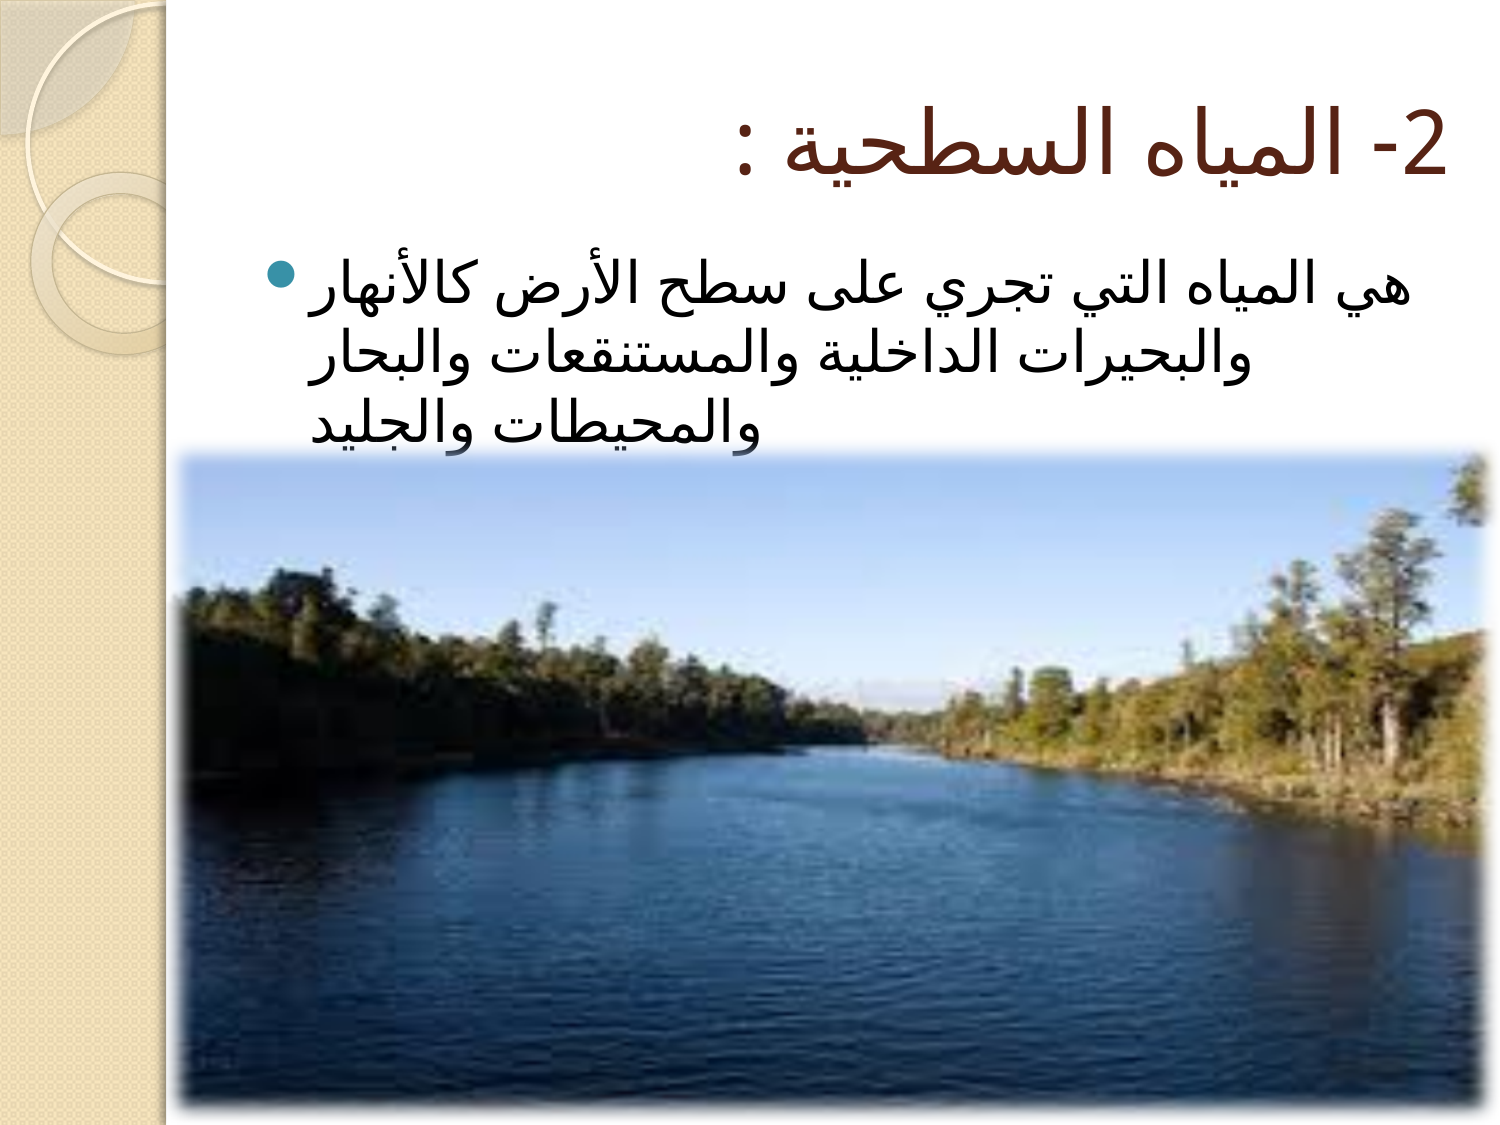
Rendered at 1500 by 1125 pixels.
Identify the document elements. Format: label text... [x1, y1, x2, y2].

title 2- المياه السطحية : [235, 45, 1466, 233]
picture [162, 437, 1500, 1125]
list هي المياه التي تجري على سطح الأرض كالأنهار والبحيرات الداخلية والمستنقعات والبحار والمحيطات والجليد [235, 237, 1500, 435]
